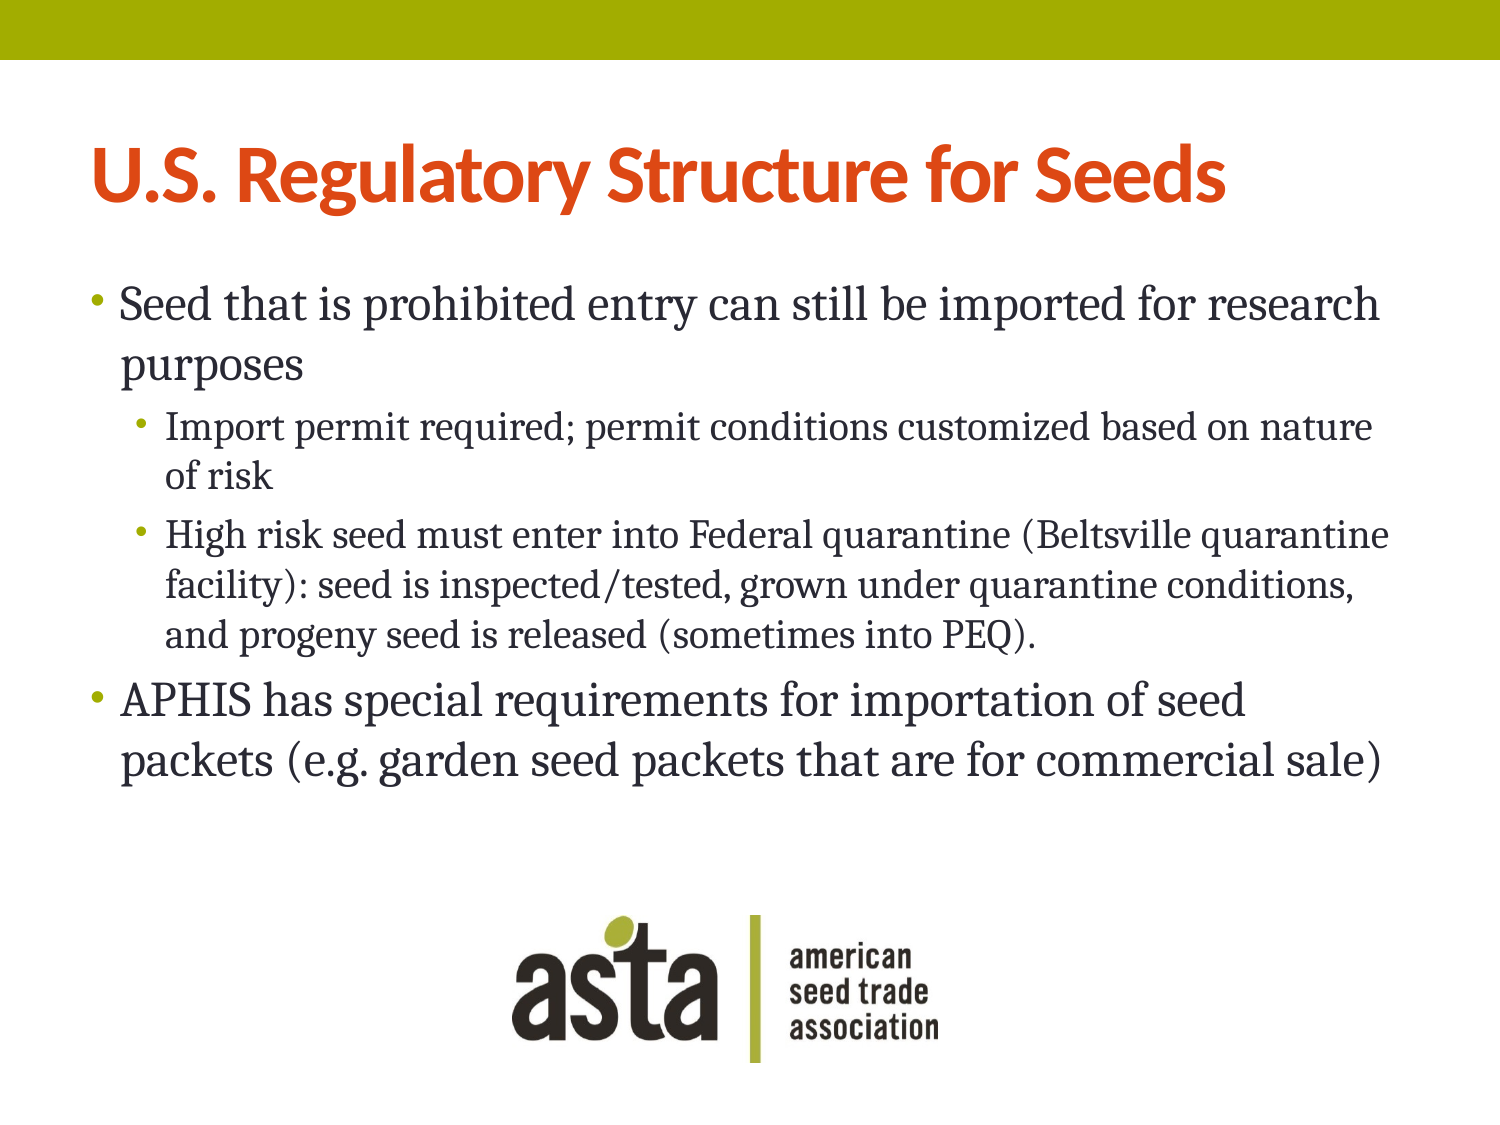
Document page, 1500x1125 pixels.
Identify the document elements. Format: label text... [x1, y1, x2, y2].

title U.S. Regulatory Structure for Seeds [75, 87, 1425, 250]
list Seed that is prohibited entry can still be imported for research purposes Import permit required; permit conditions customized based on nature of risk High risk seed must enter into Federal quarantine (Beltsville quarantine facility): seed is inspected/tested, grown under quarantine conditions, and progeny seed is released (sometimes into PEQ). APHIS has special requirements for importation of seed packets (e.g. garden seed packets that are for commercial sale) [75, 262, 1425, 1063]
